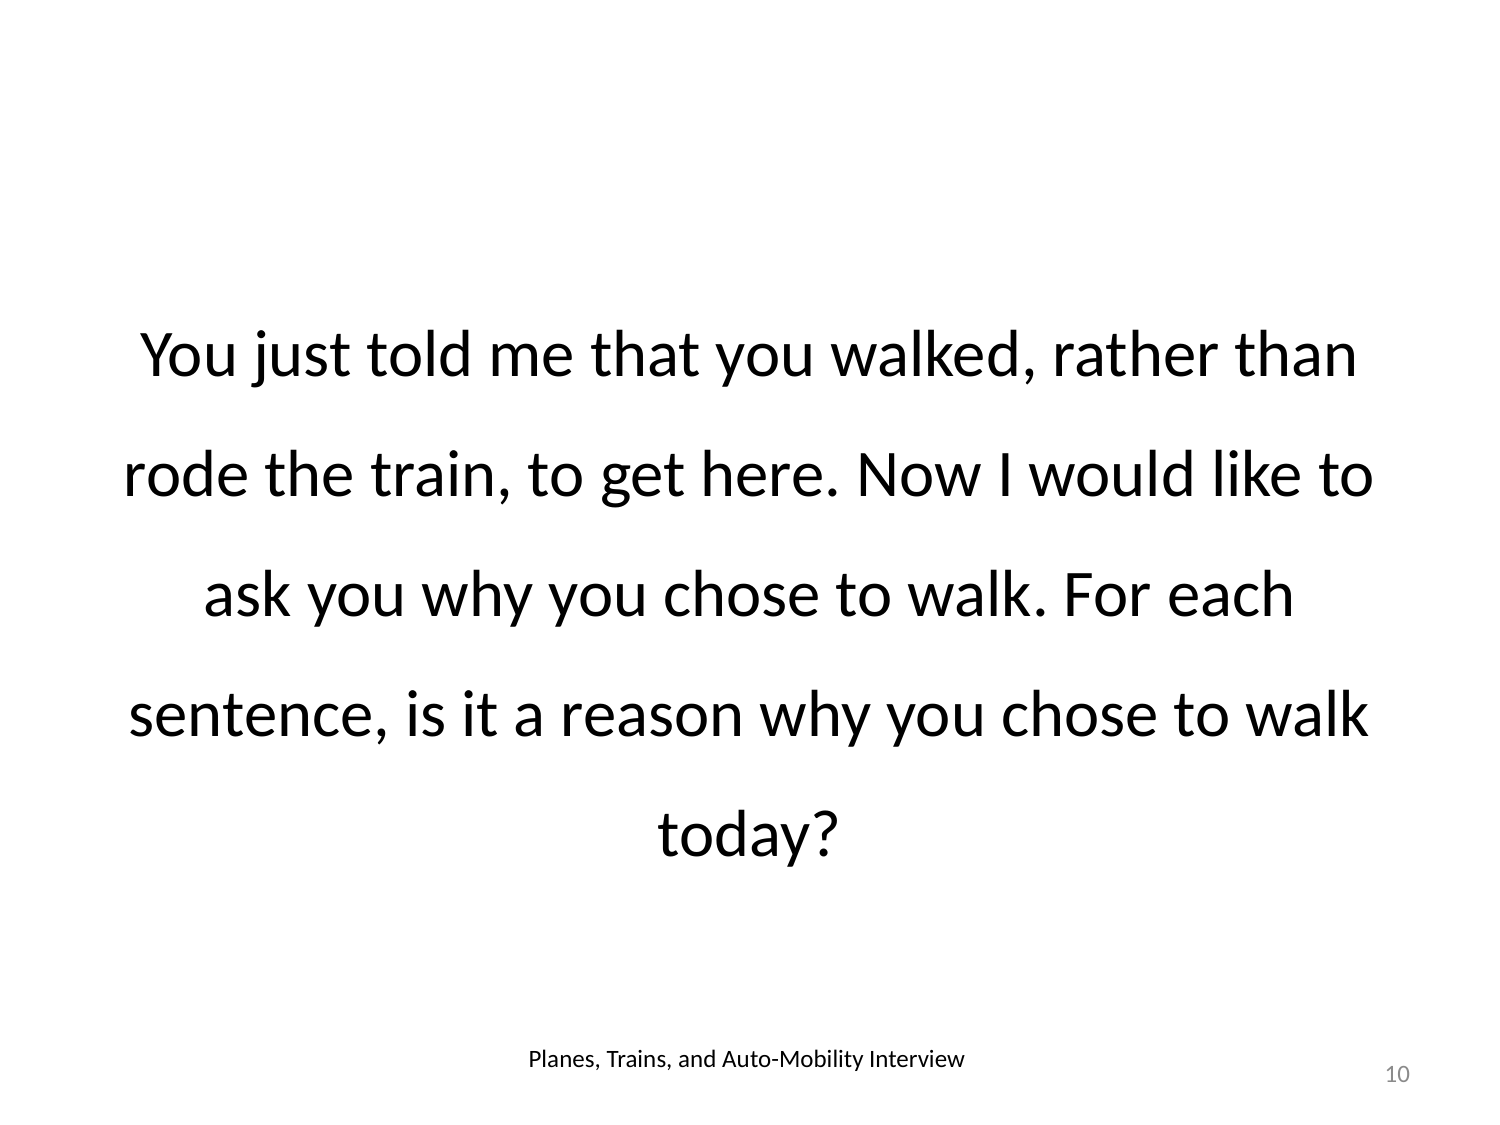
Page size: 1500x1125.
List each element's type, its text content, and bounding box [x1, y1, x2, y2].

list You just told me that you walked, rather than rode the train, to get here. Now I would like to ask you why you chose to walk. For each sentence, is it a reason why you chose to walk today? [75, 262, 1425, 1005]
slide_number 10 [988, 1042, 1425, 1103]
footer Planes, Trains, and Auto-Mobility Interview [512, 1042, 988, 1103]
